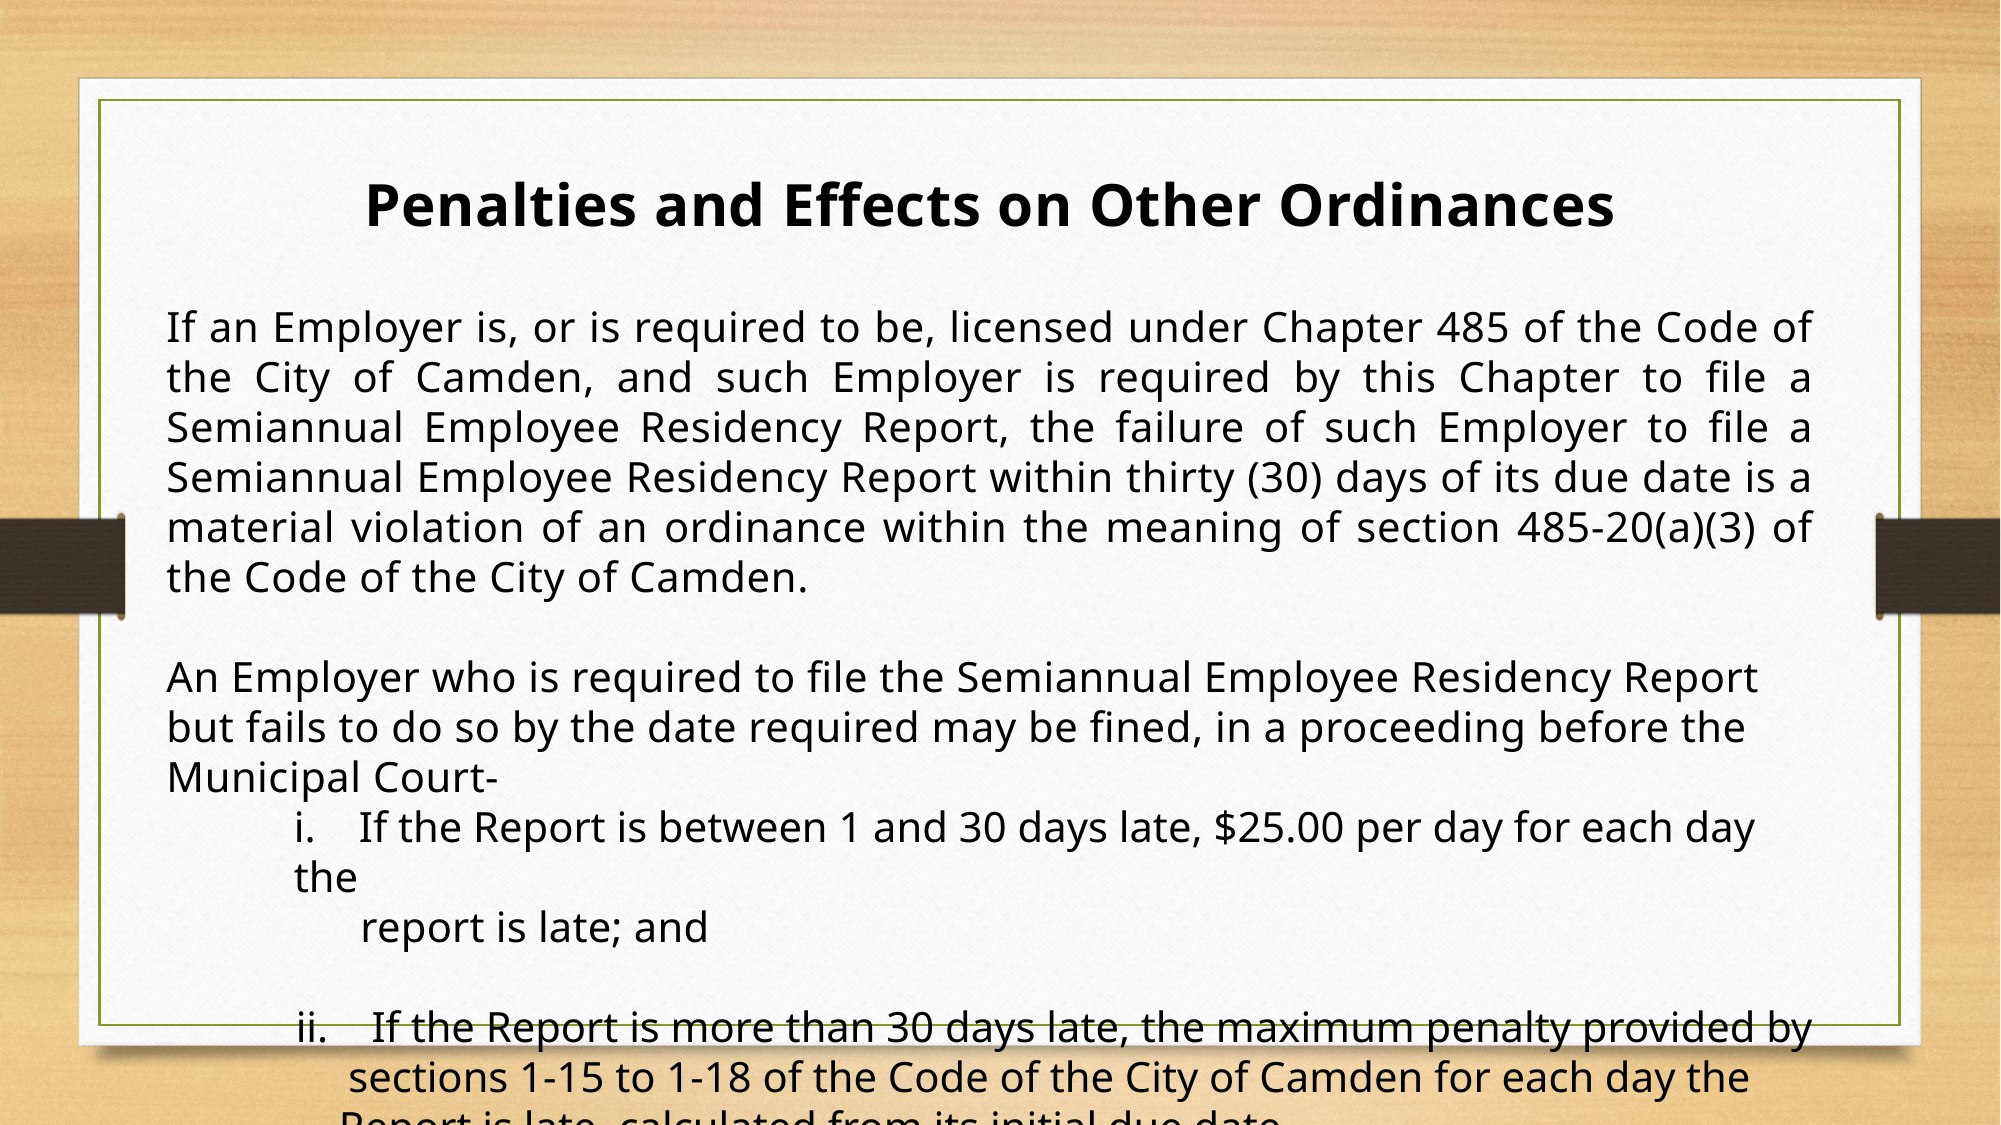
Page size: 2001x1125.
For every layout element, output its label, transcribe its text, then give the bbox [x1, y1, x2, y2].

text_box Penalties and Effects on Other Ordinances If an Employer is, or is required to be, licensed under Chapter 485 of the Code of the City of Camden, and such Employer is required by this Chapter to file a Semiannual Employee Residency Report, the failure of such Employer to file a Semiannual Employee Residency Report within thirty (30) days of its due date is a material violation of an ordinance within the meaning of section 485-20(a)(3) of the Code of the City of Camden. An Employer who is required to file the Semiannual Employee Residency Report but fails to do so by the date required may be fined, in a proceeding before the Municipal Court- i. If the Report is between 1 and 30 days late, $25.00 per day for each day the report is late; and ii. If the Report is more than 30 days late, the maximum penalty provided by sections 1-15 to 1-18 of the Code of the City of Camden for each day the Report is late, calculated from its initial due date. [151, 141, 1830, 1125]
picture [0, 0, 2001, 1125]
